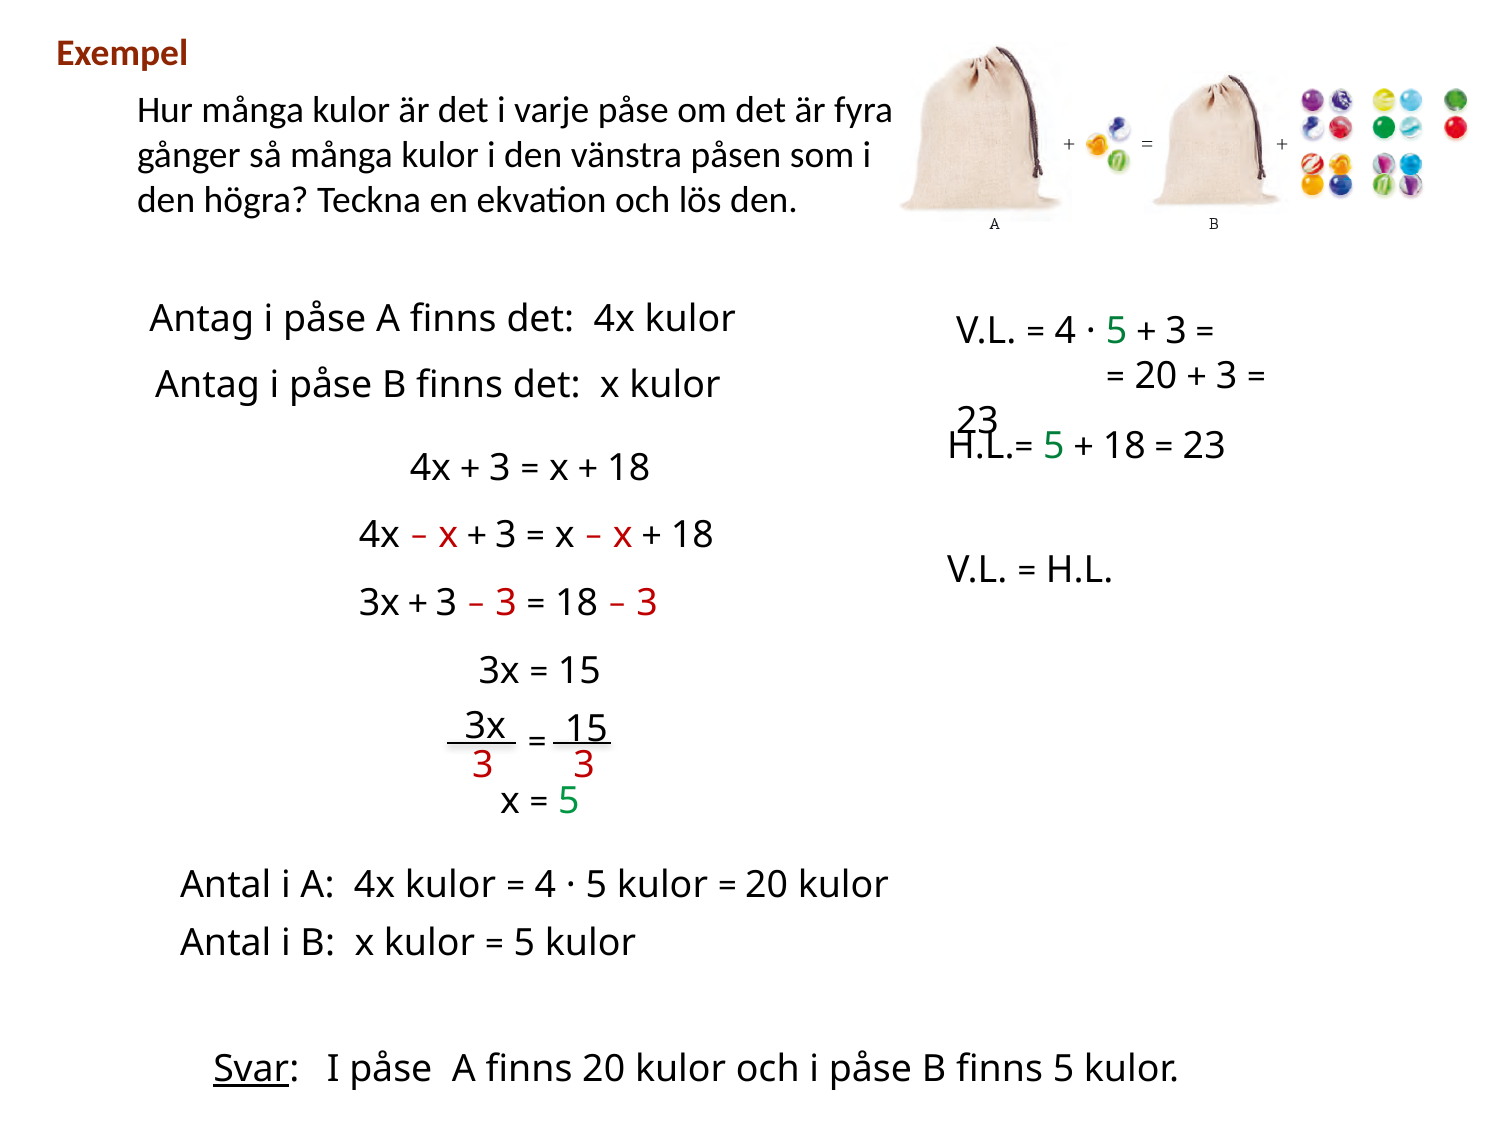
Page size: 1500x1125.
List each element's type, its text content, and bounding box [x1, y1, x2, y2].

text_box Svar: [198, 1036, 312, 1096]
text_box 4x – x + 3 = x – x + 18 [343, 503, 845, 563]
text_box Exempel [41, 20, 204, 81]
text_box x = 5 [485, 768, 643, 829]
text_box Antag i påse A finns det: 4x kulor [134, 286, 855, 347]
text_box 4x + 3 = x + 18 [395, 435, 709, 496]
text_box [445, 692, 624, 794]
text_box Antag i påse B finns det: x kulor [140, 353, 861, 413]
text_box 3x = 15 [463, 638, 657, 698]
text_box Antal i B: x kulor = 5 kulor [165, 910, 733, 971]
text_box Hur många kulor är det i varje påse om det är fyra gånger så många kulor i den vänstra påsen som i den högra? Teckna en ekvation och lös den. [122, 77, 892, 228]
picture [897, 32, 1500, 234]
text_box 3x + 3 – 3 = 18 – 3 [343, 570, 759, 631]
text_box H.L.= 5 + 18 = 23 [932, 413, 1324, 474]
text_box V.L. = H.L. [932, 537, 1167, 598]
text_box V.L. = 4 · 5 + 3 = = 20 + 3 = 23 [941, 298, 1333, 449]
text_box I påse A finns 20 kulor och i påse B finns 5 kulor. [312, 1036, 1226, 1096]
text_box Antal i A: 4x kulor = 4 · 5 kulor = 20 kulor [165, 852, 942, 913]
